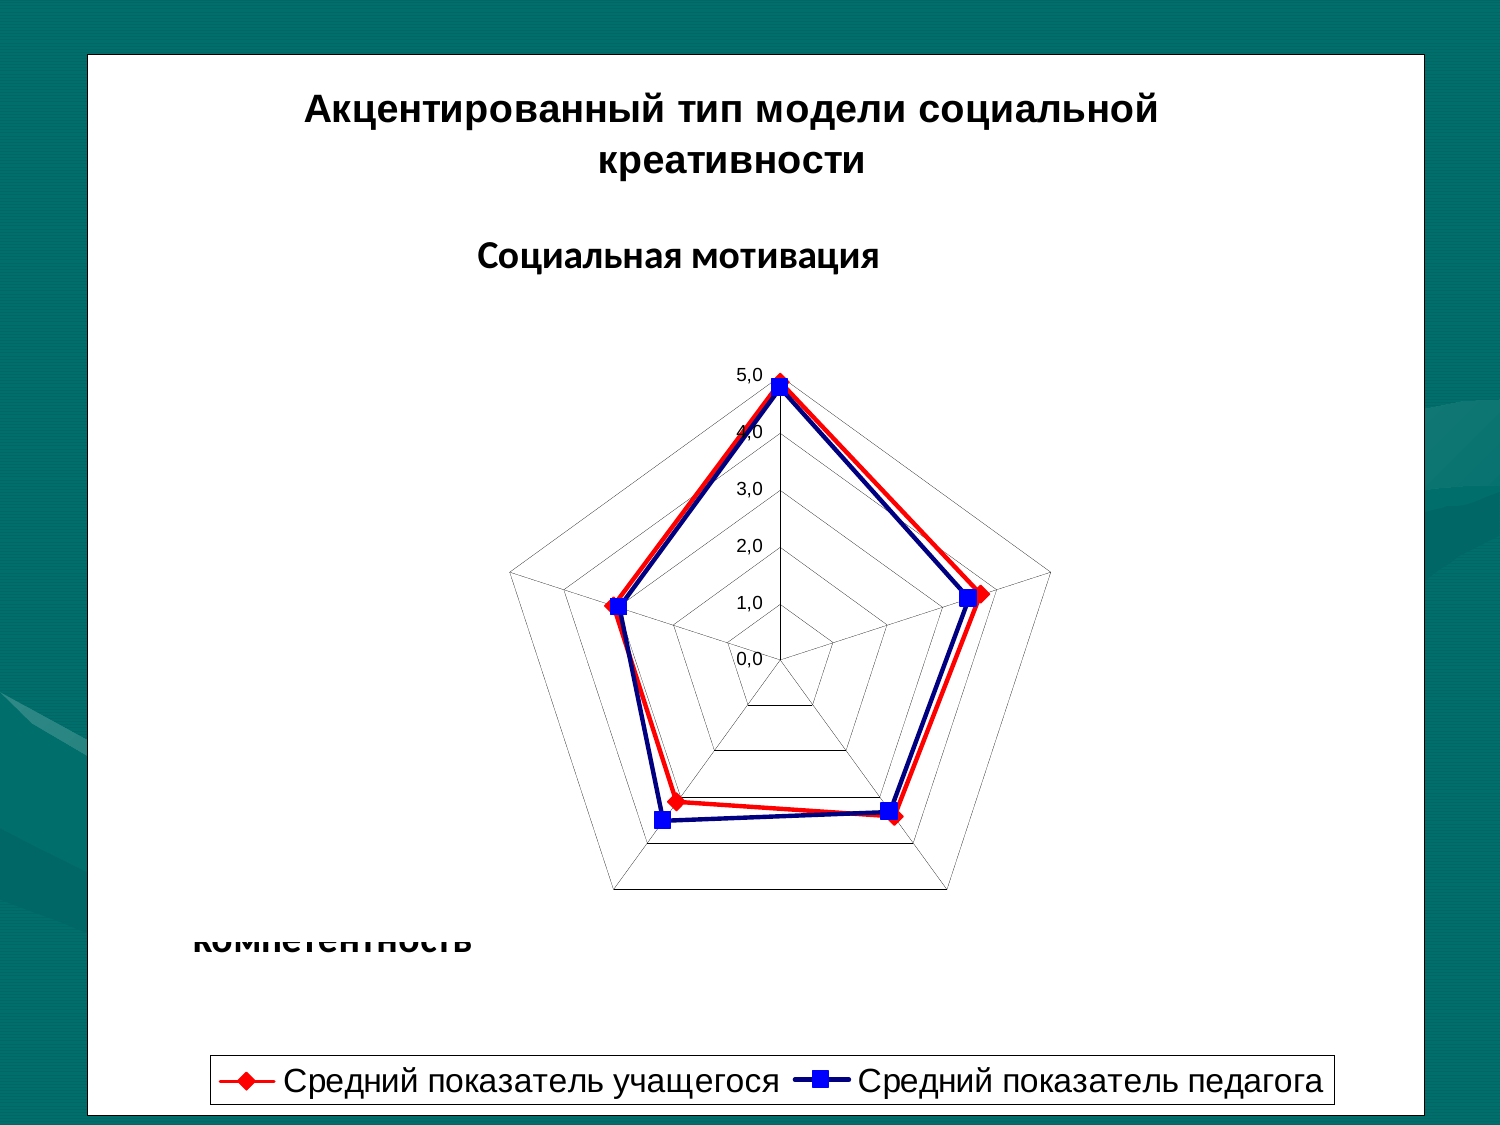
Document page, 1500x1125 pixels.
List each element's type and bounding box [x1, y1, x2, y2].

list [76, 43, 1436, 1125]
